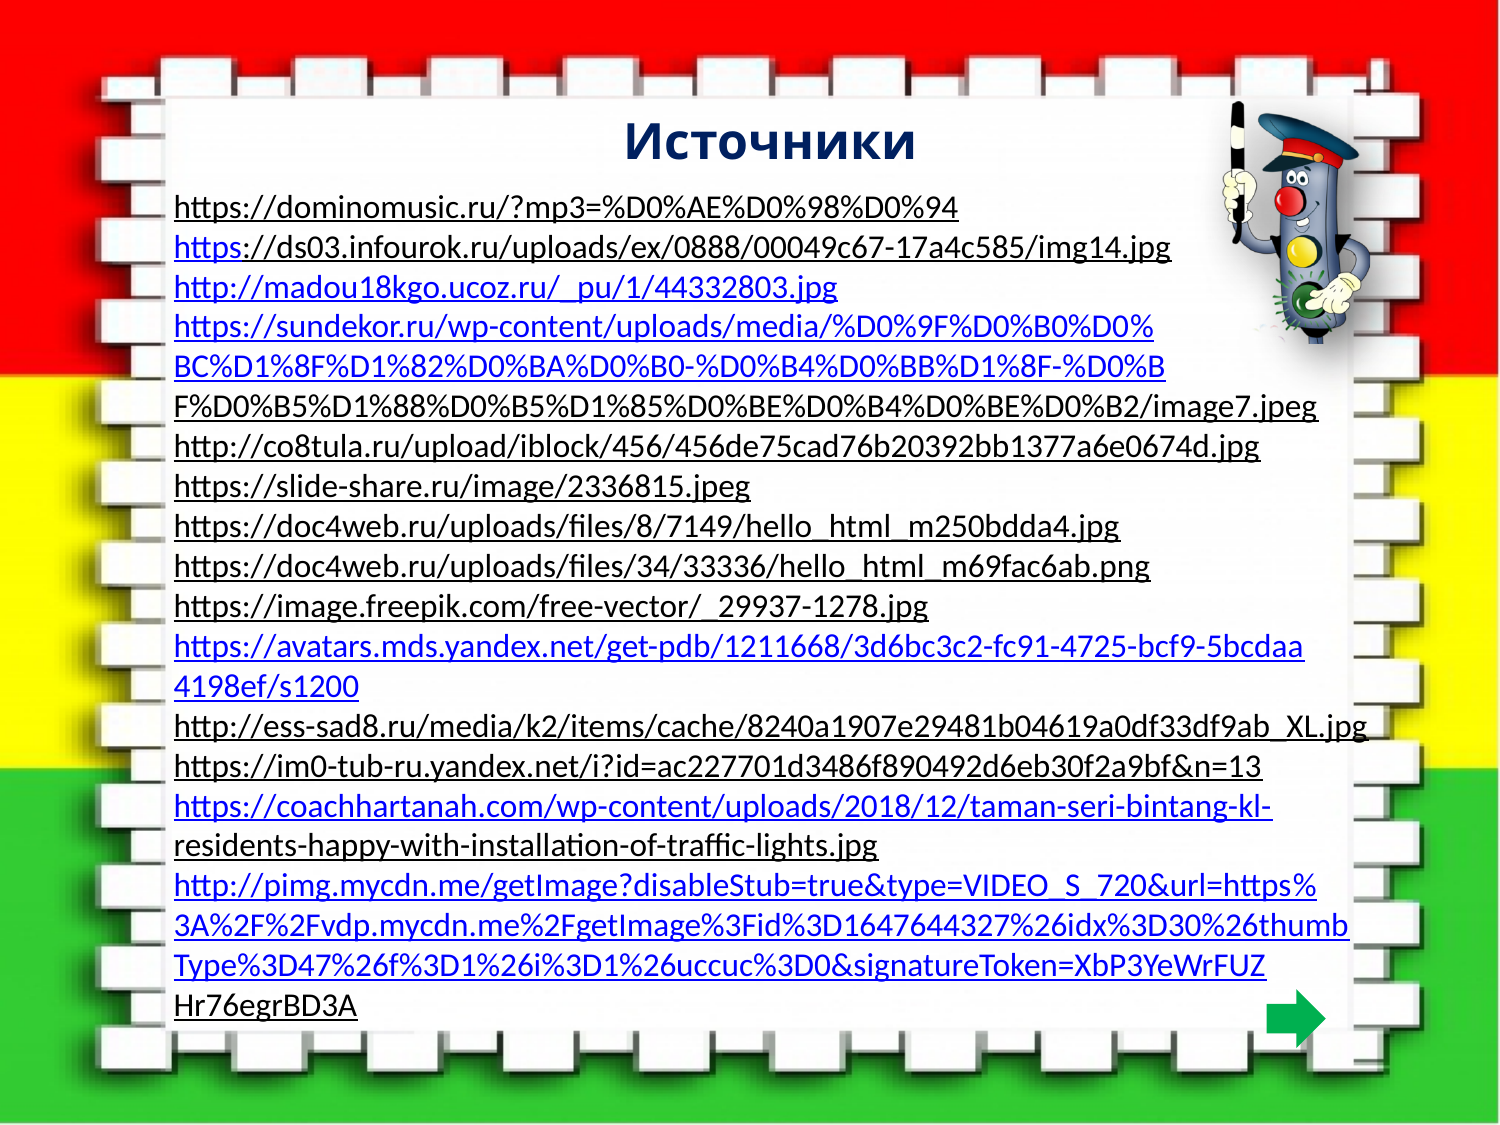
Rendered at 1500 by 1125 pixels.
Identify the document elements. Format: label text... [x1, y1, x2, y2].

text_box https://dominomusic.ru/?mp3=%D0%AE%D0%98%D0%94 https://ds03.infourok.ru/uploads/ex/0888/00049c67-17a4c585/img14.jpg http://madou18kgo.ucoz.ru/_pu/1/44332803.jpg https://sundekor.ru/wp-content/uploads/media/%D0%9F%D0%B0%D0% BC%D1%8F%D1%82%D0%BA%D0%B0-%D0%B4%D0%BB%D1%8F-%D0%B F%D0%B5%D1%88%D0%B5%D1%85%D0%BE%D0%B4%D0%BE%D0%B2/image7.jpeg http://co8tula.ru/upload/iblock/456/456de75cad76b20392bb1377a6e0674d.jpg https://slide-share.ru/image/2336815.jpeg https://doc4web.ru/uploads/files/8/7149/hello_html_m250bdda4.jpg https://doc4web.ru/uploads/files/34/33336/hello_html_m69fac6ab.png https://image.freepik.com/free-vector/_29937-1278.jpg https://avatars.mds.yandex.net/get-pdb/1211668/3d6bc3c2-fc91-4725-bcf9-5bcdaa 4198ef/s1200 http://ess-sad8.ru/media/k2/items/cache/8240a1907e29481b04619a0df33df9ab_XL.jpg https://im0-tub-ru.yandex.net/i?id=ac227701d3486f890492d6eb30f2a9bf&n=13 https://coachhartanah.com/wp-content/uploads/2018/12/taman-seri-bintang-kl- residents-happy-with-installation-of-traffic-lights.jpg http://pimg.mycdn.me/getImage?disableStub=true&type=VIDEO_S_720&url=https% 3A%2F%2Fvdp.mycdn.me%2FgetImage%3Fid%3D1647644327%26idx%3D30%26thumb Type%3D47%26f%3D1%26i%3D1%26uccuc%3D0&signatureToken=XbP3YeWrFUZ Hr76egrBD3A [158, 177, 1407, 1071]
text_box [1264, 987, 1328, 1051]
text_box Источники [608, 101, 945, 177]
text_box [0, 0, 1500, 1125]
picture [31, 31, 1469, 1094]
